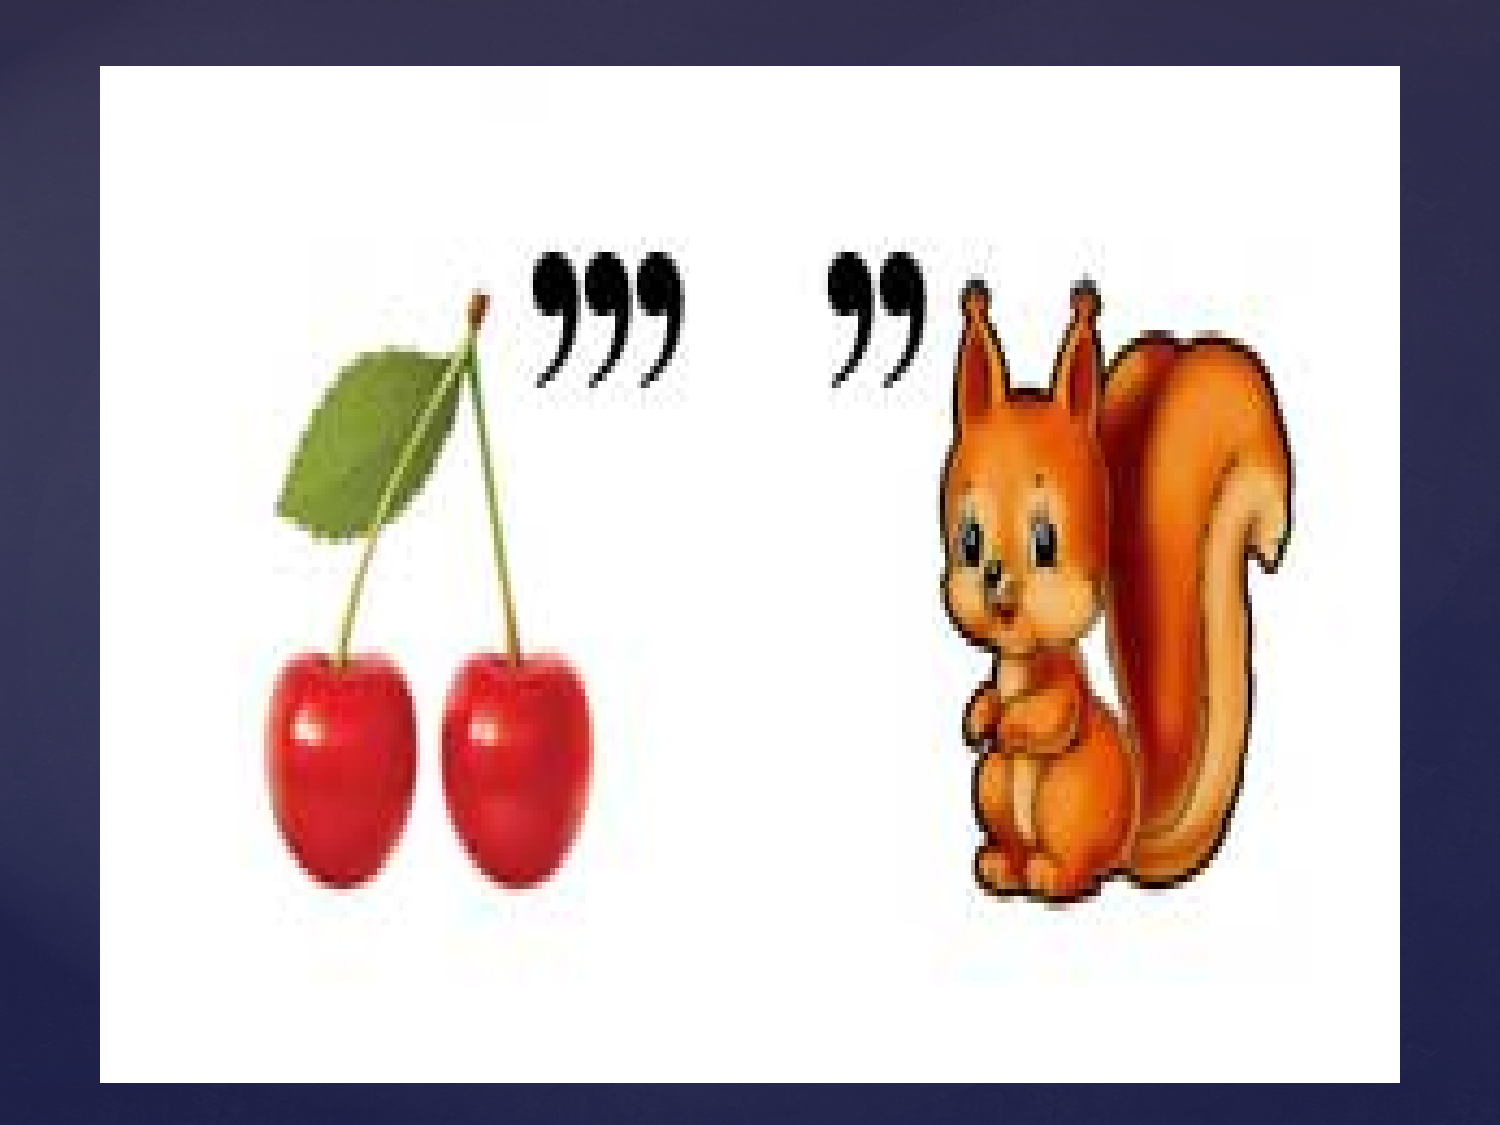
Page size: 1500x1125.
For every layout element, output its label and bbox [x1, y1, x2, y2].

picture [99, 65, 1401, 1083]
